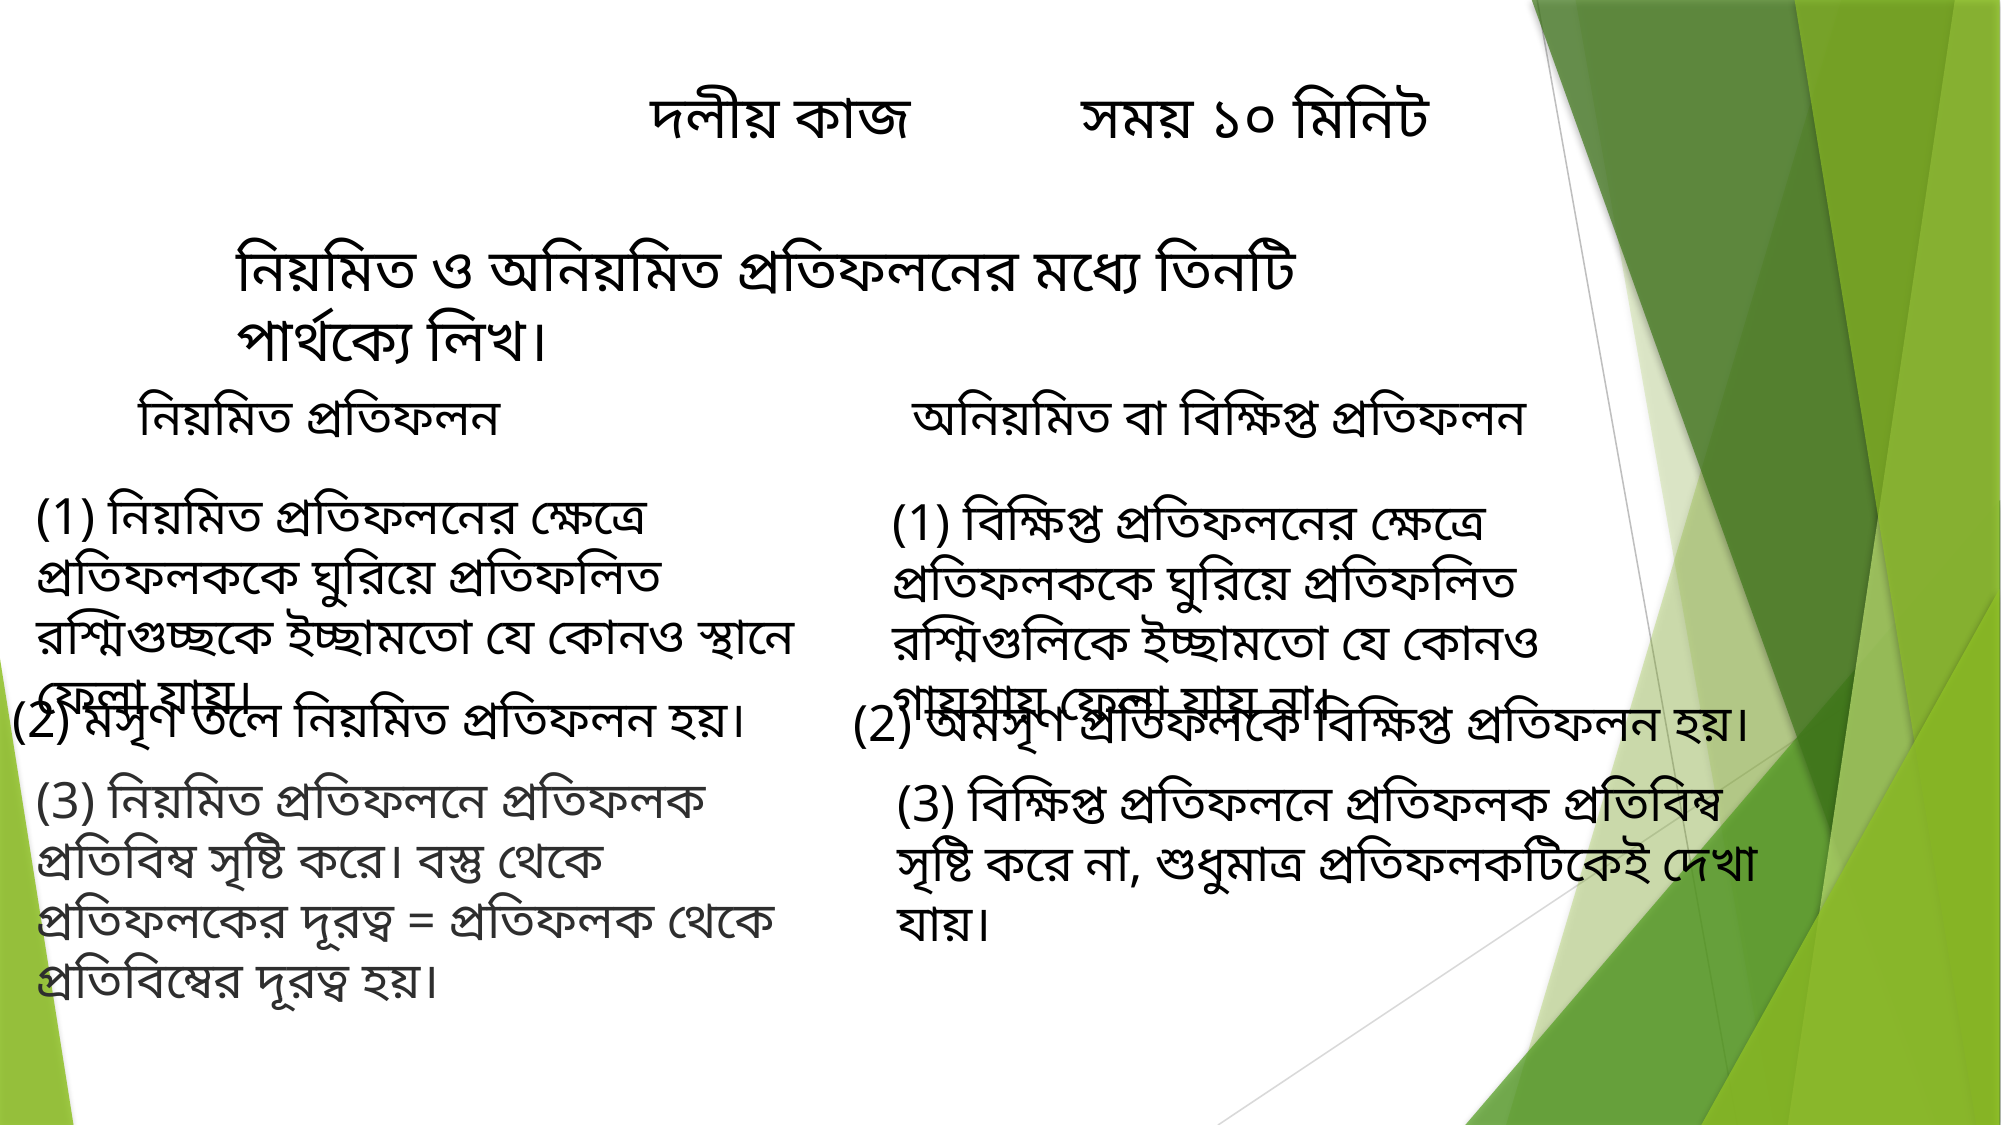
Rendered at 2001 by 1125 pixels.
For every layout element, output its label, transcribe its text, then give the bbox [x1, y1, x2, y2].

text_box (2) মসৃণ তলে নিয়মিত প্রতিফলন হয়। [0, 679, 762, 755]
text_box (3) নিয়মিত প্রতিফলনে প্রতিফলক প্রতিবিম্ব সৃষ্টি করে। বস্তু থেকে প্রতিফলকের দূরত্ব = প্রতিফলক থেকে প্রতিবিম্বের দূরত্ব হয়। [22, 760, 862, 1016]
text_box অনিয়মিত বা বিক্ষিপ্ত প্রতিফলন [897, 378, 1542, 453]
text_box নিয়মিত প্রতিফলন [124, 378, 516, 453]
text_box (2) অমসৃণ প্রতিফলকে বিক্ষিপ্ত প্রতিফলন হয়। [839, 683, 1766, 759]
text_box (1) বিক্ষিপ্ত প্রতিফলনের ক্ষেত্রে প্রতিফলককে ঘুরিয়ে প্রতিফলিত রশ্মিগুলিকে ইচ্ছামতো যে কোনও গায়গায় ফেলা যায় না। [877, 482, 1689, 683]
text_box (3) বিক্ষিপ্ত প্রতিফলনে প্রতিফলক প্রতিবিম্ব সৃষ্টি করে না, শুধুমাত্র প্রতিফলকটিকেই দেখা যায়। [882, 764, 1815, 960]
text_box (1) নিয়মিত প্রতিফলনের ক্ষেত্রে প্রতিফলককে ঘুরিয়ে প্রতিফলিত রশ্মিগুচ্ছকে ইচ্ছামতো যে কোনও স্থানে ফেলা যায়। [22, 477, 862, 733]
text_box সময় ১০ মিনিট [1066, 72, 1454, 158]
text_box দলীয় কাজ [635, 72, 934, 158]
text_box নিয়মিত ও অনিয়মিত প্রতিফলনের মধ্যে তিনটি পার্থক্যে লিখ। [221, 225, 1502, 381]
